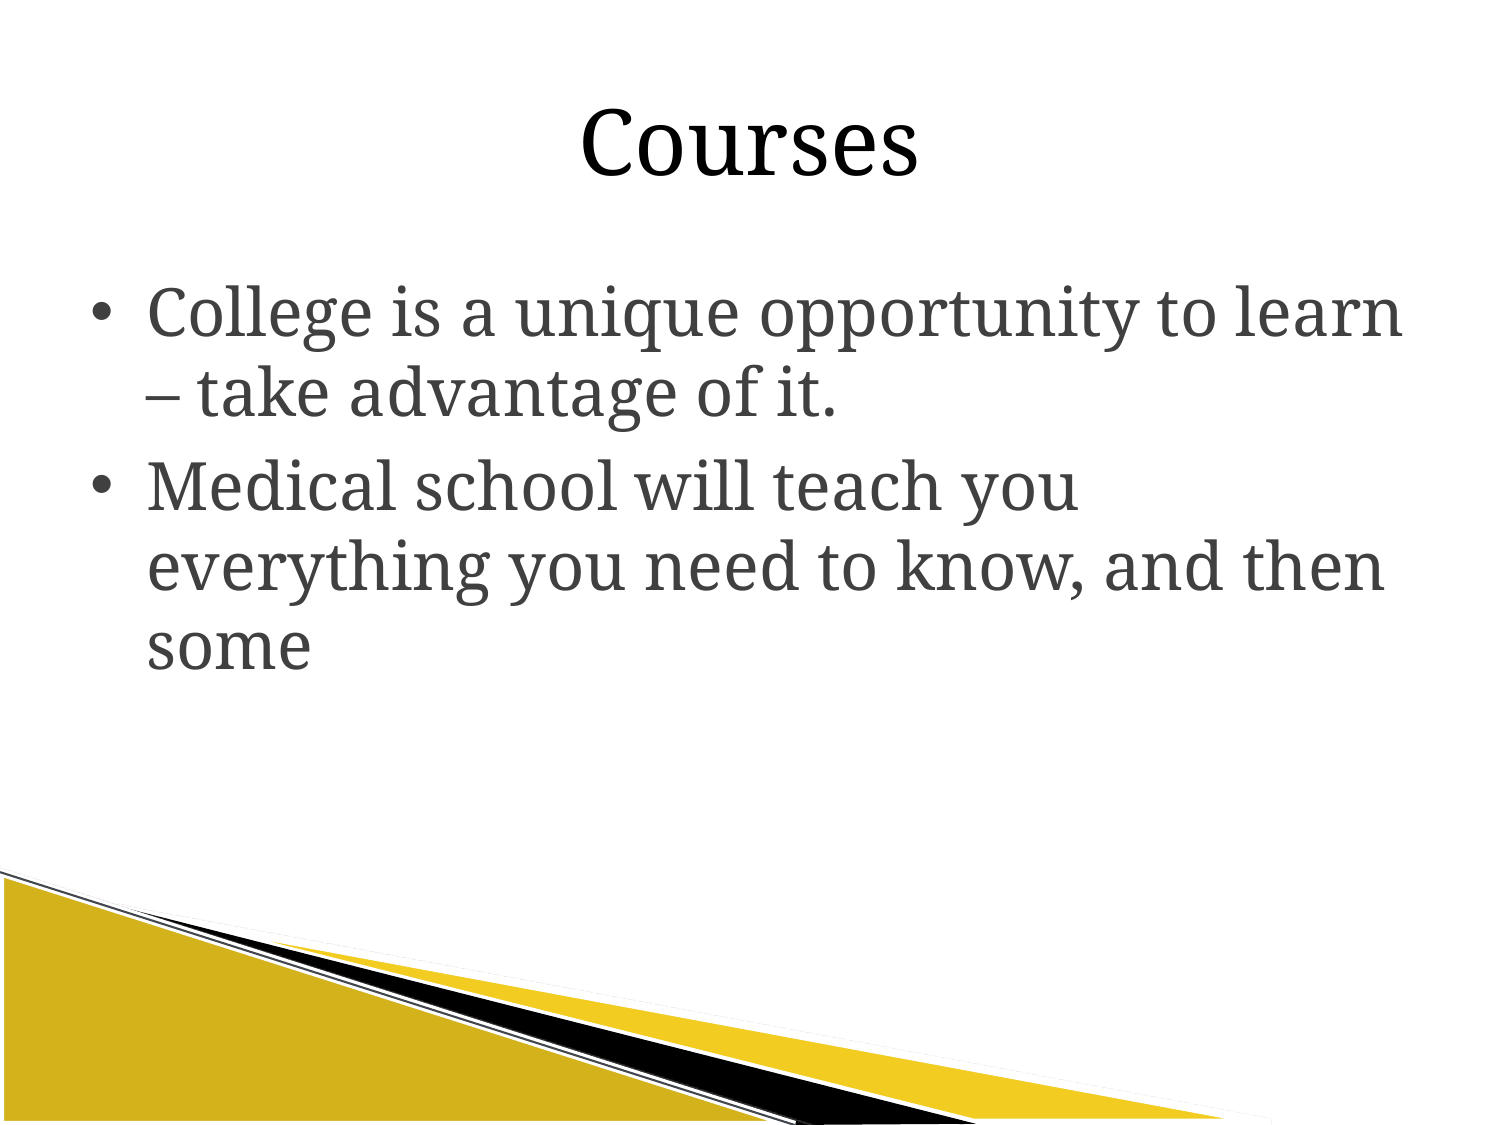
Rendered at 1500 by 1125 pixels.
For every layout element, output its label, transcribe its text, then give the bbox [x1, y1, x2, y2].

list College is a unique opportunity to learn – take advantage of it. Medical school will teach you everything you need to know, and then some [75, 262, 1425, 1005]
title Courses [75, 45, 1425, 233]
